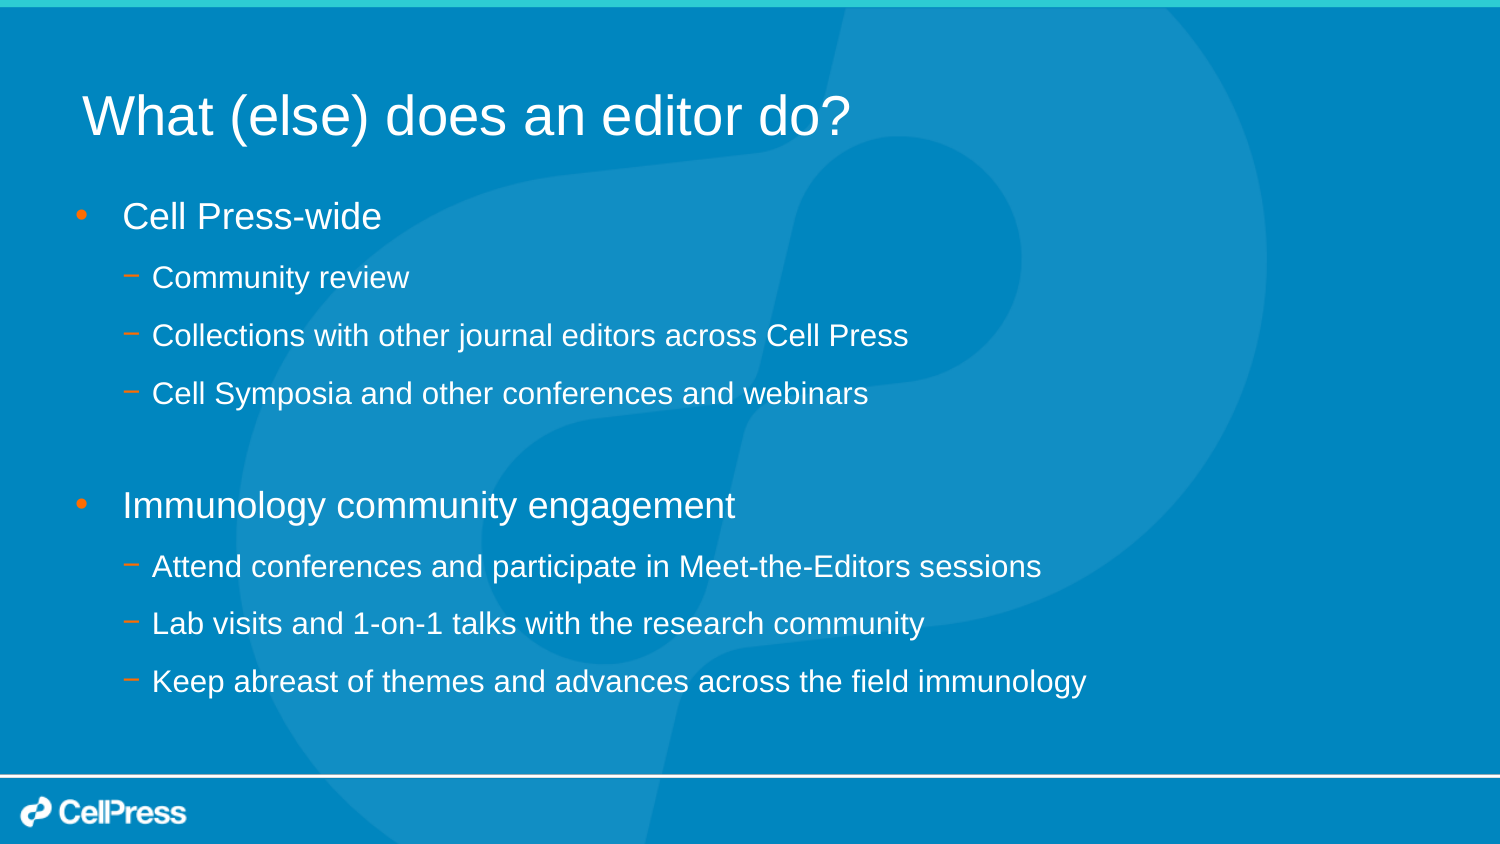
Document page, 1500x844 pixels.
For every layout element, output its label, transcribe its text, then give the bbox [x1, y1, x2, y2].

title What (else) does an editor do? [74, 44, 1426, 181]
list Cell Press-wide Community review Collections with other journal editors across Cell Press Cell Symposia and other conferences and webinars Immunology community engagement Attend conferences and participate in Meet-the-Editors sessions Lab visits and 1-on-1 talks with the research community Keep abreast of themes and advances across the field immunology [75, 192, 1425, 765]
